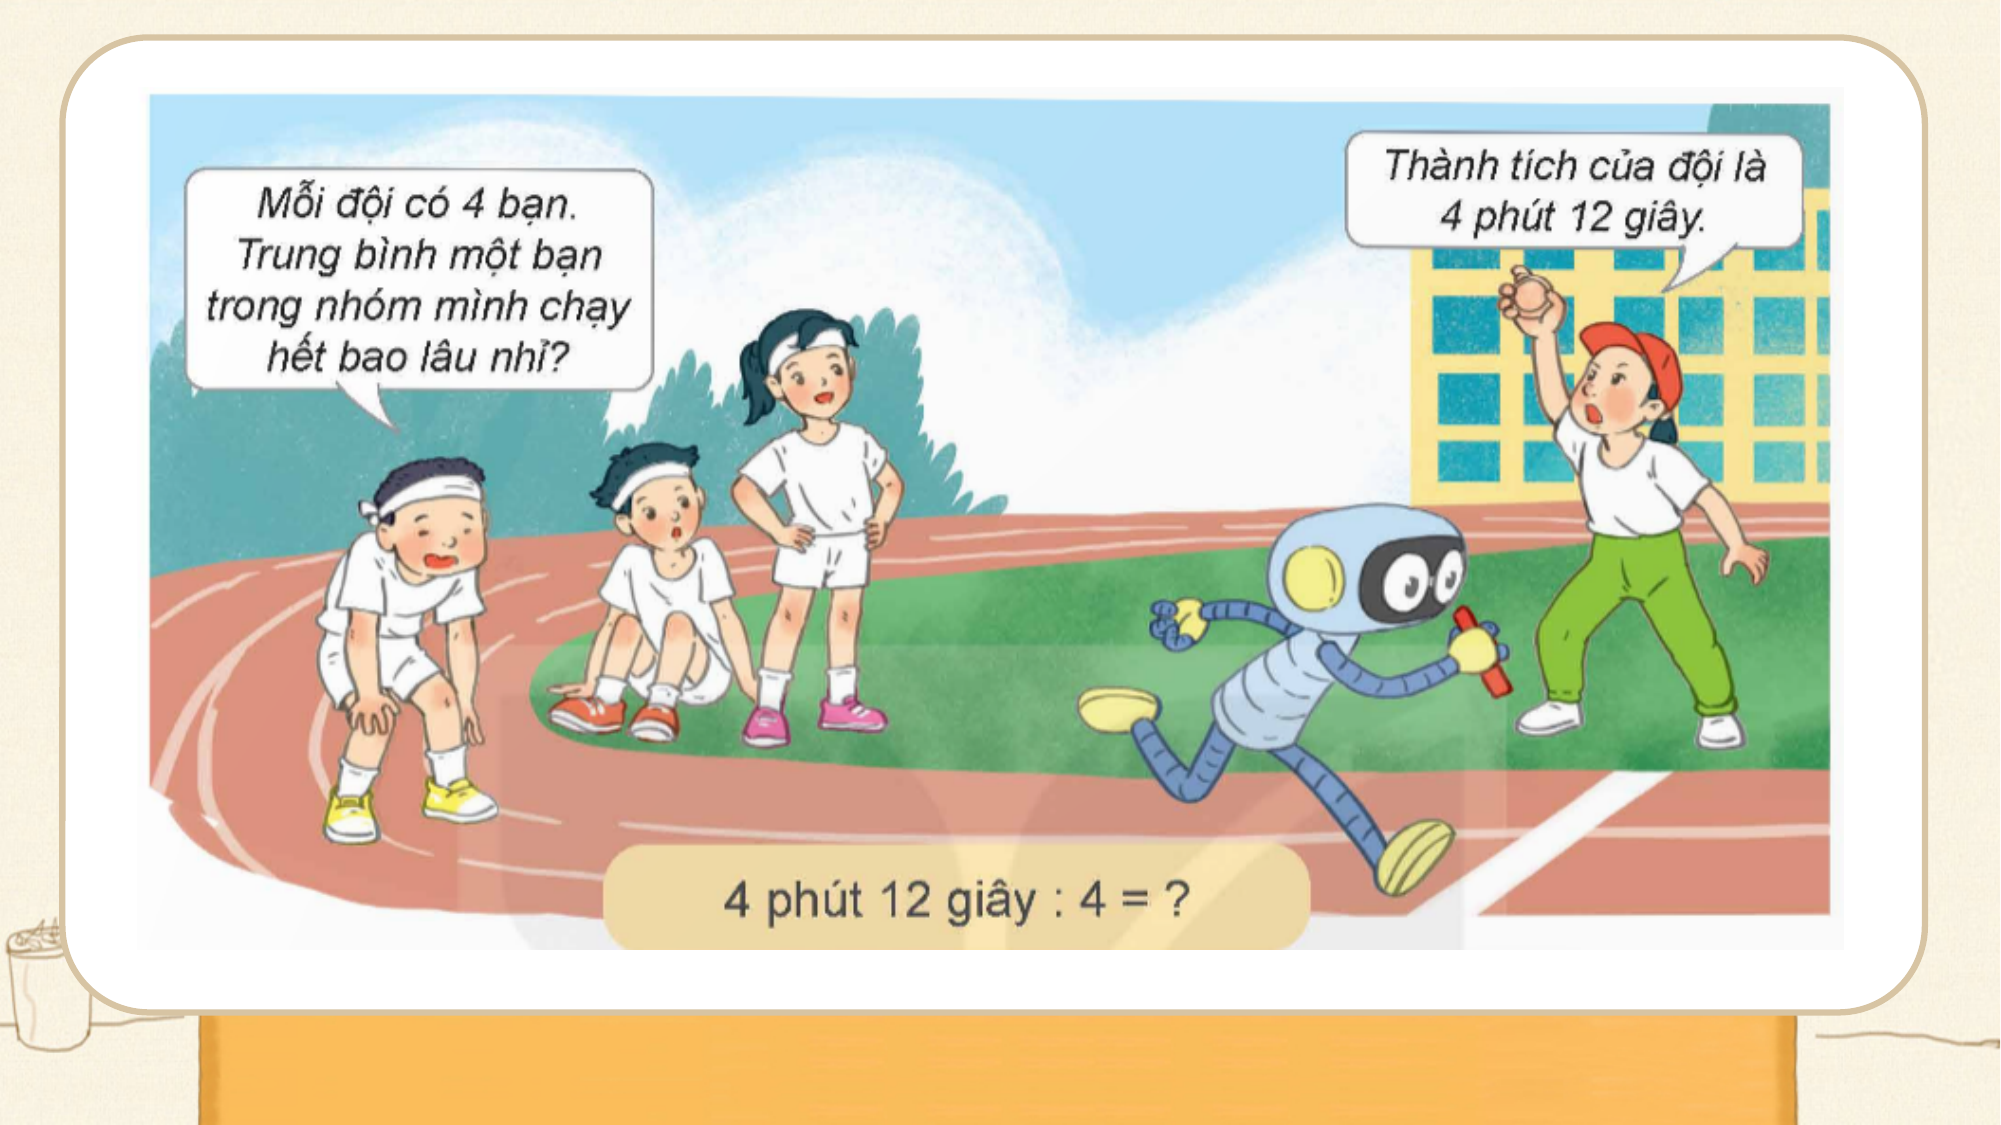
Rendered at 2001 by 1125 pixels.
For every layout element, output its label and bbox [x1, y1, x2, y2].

text_box [61, 36, 1926, 1014]
picture [0, 0, 2001, 1125]
